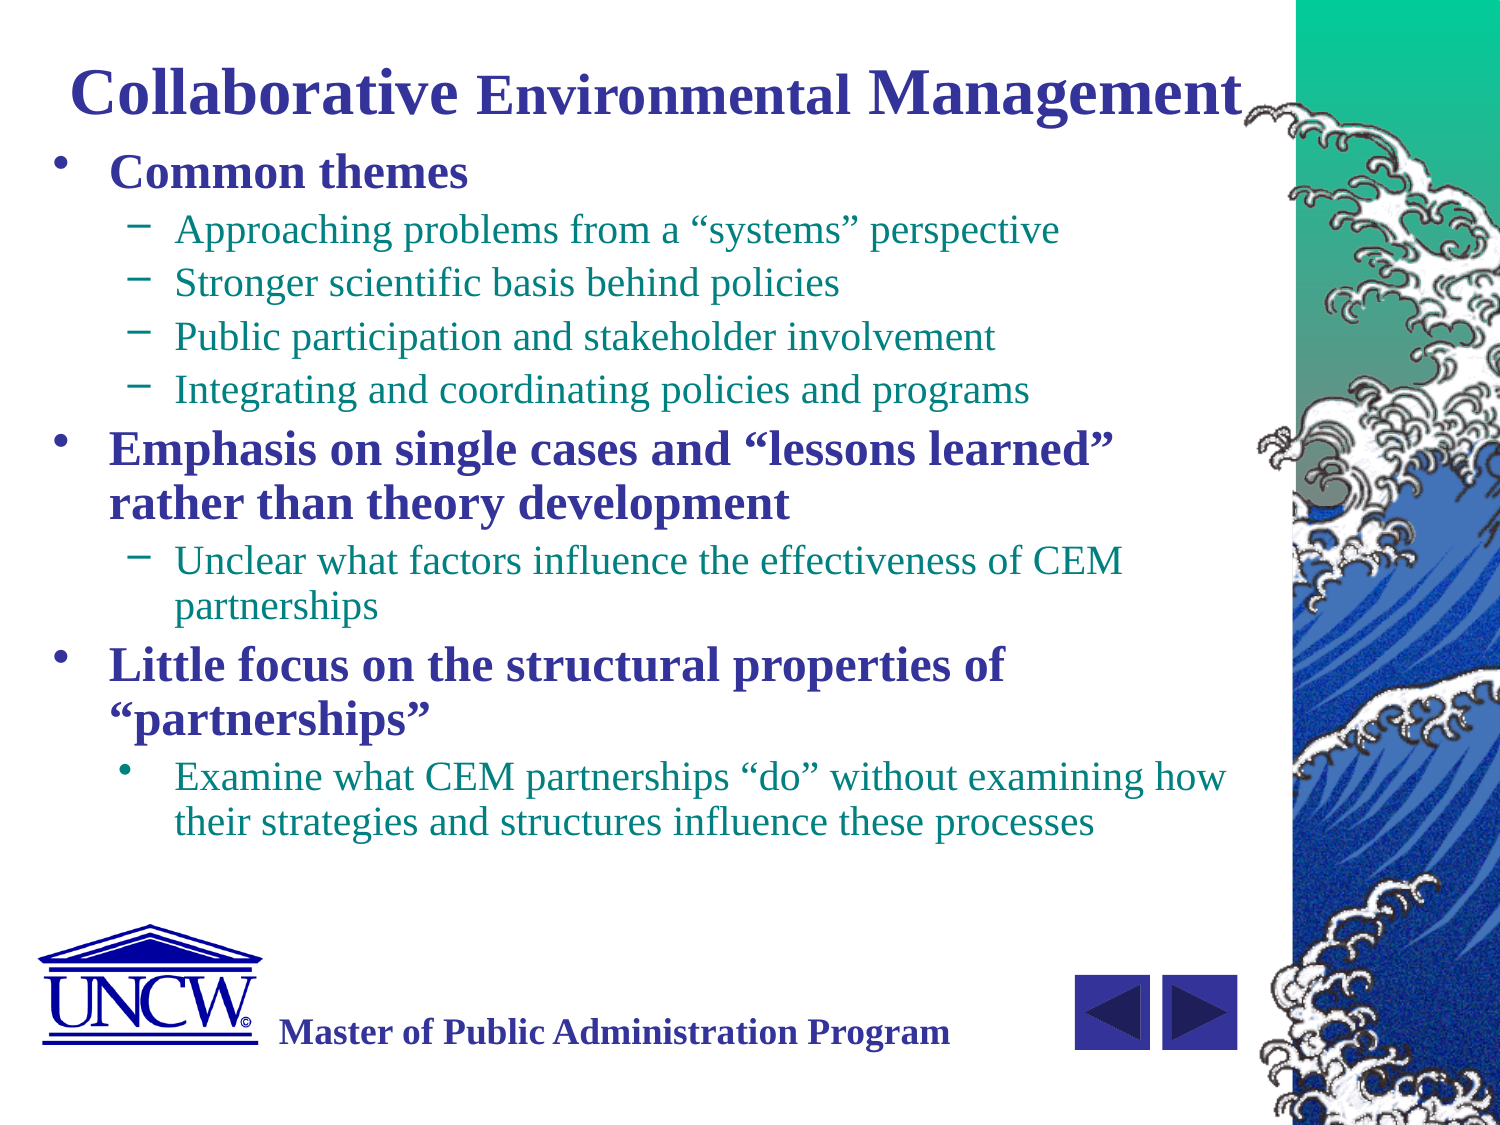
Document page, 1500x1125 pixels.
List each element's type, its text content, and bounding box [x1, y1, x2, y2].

picture [37, 924, 263, 1045]
list Common themes Approaching problems from a “systems” perspective Stronger scientific basis behind policies Public participation and stakeholder involvement Integrating and coordinating policies and programs Emphasis on single cases and “lessons learned” rather than theory development Unclear what factors influence the effectiveness of CEM partnerships Little focus on the structural properties of “partnerships” Examine what CEM partnerships “do” without examining how their strategies and structures influence these processes [37, 137, 1276, 913]
title Collaborative Environmental Management [37, 37, 1276, 137]
picture [1216, 76, 1500, 1125]
